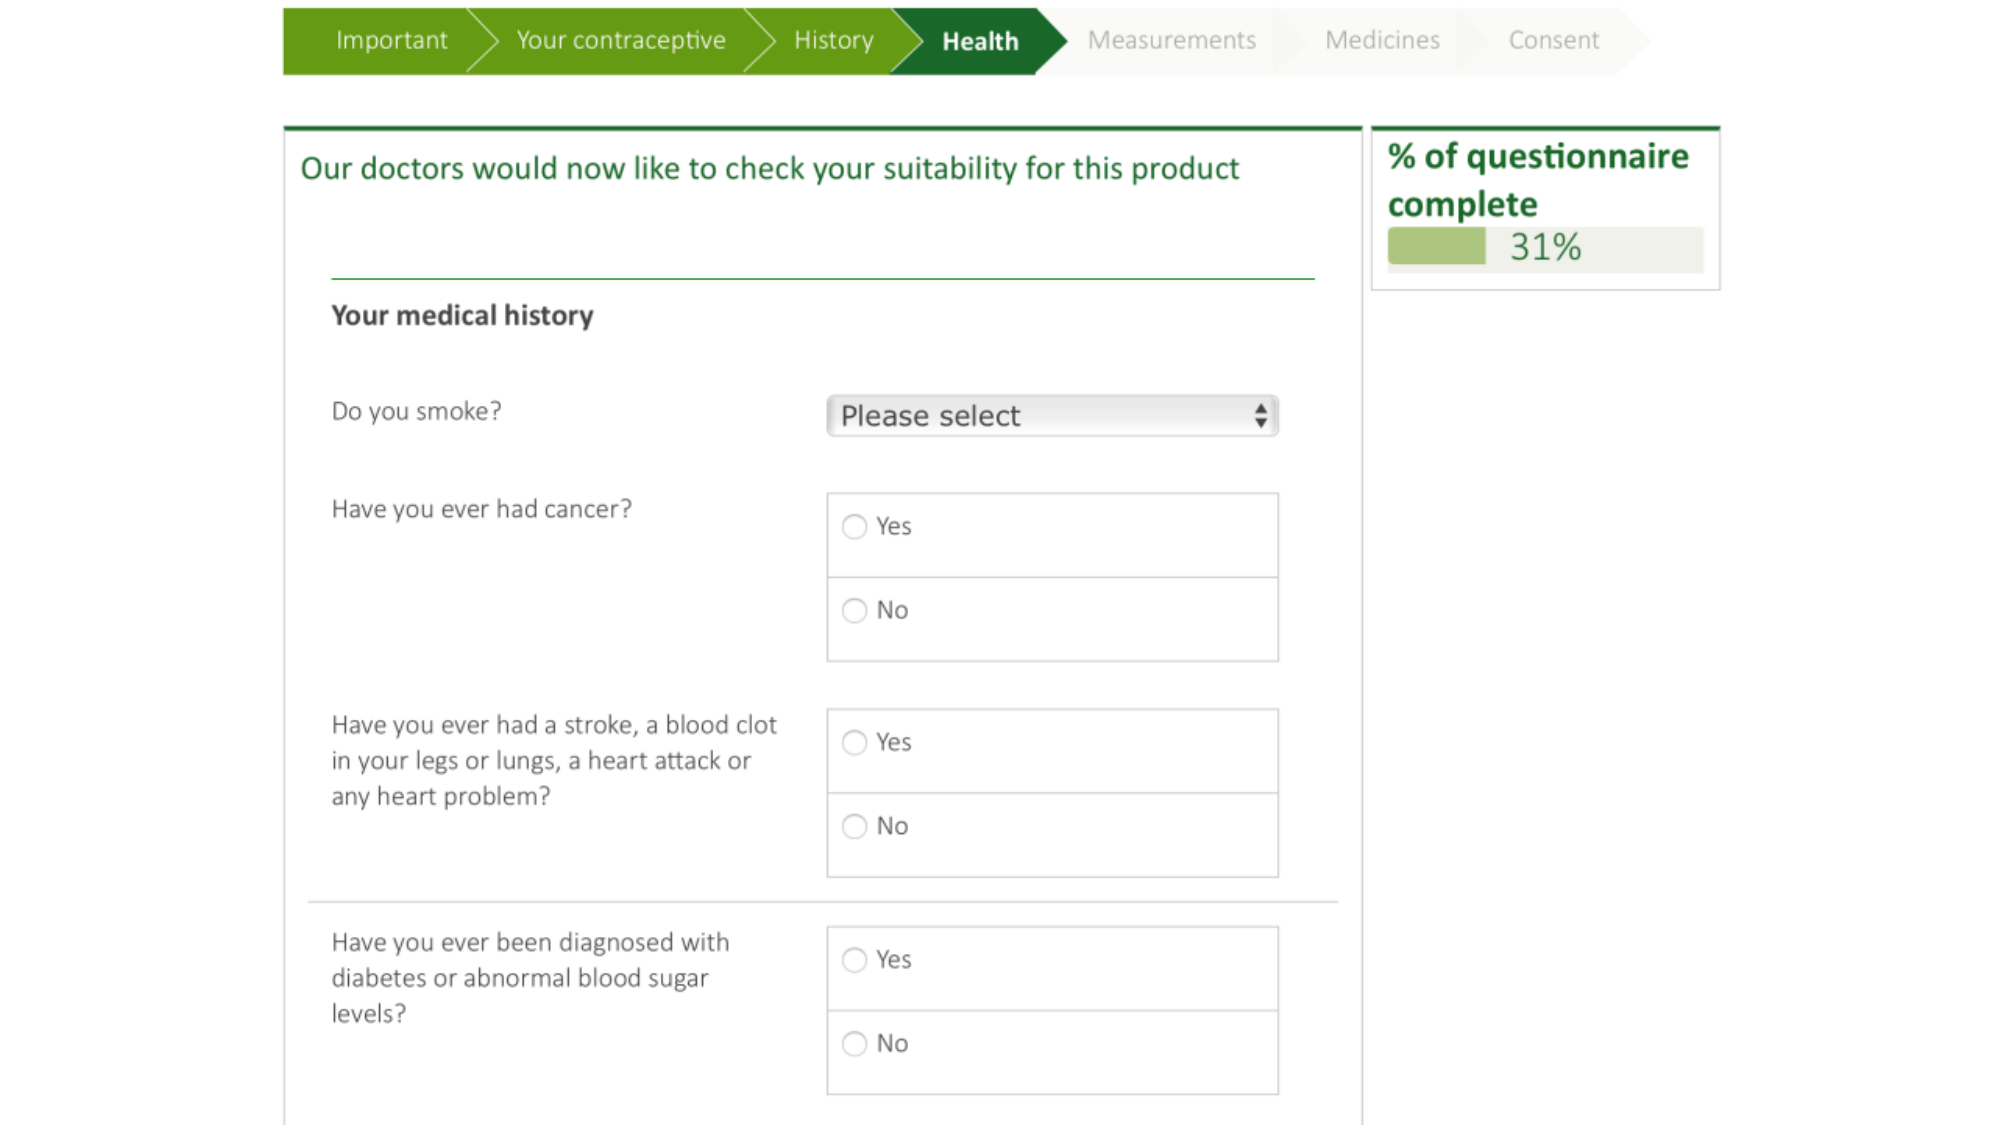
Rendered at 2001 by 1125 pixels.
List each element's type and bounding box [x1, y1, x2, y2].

picture [206, 0, 1791, 1125]
